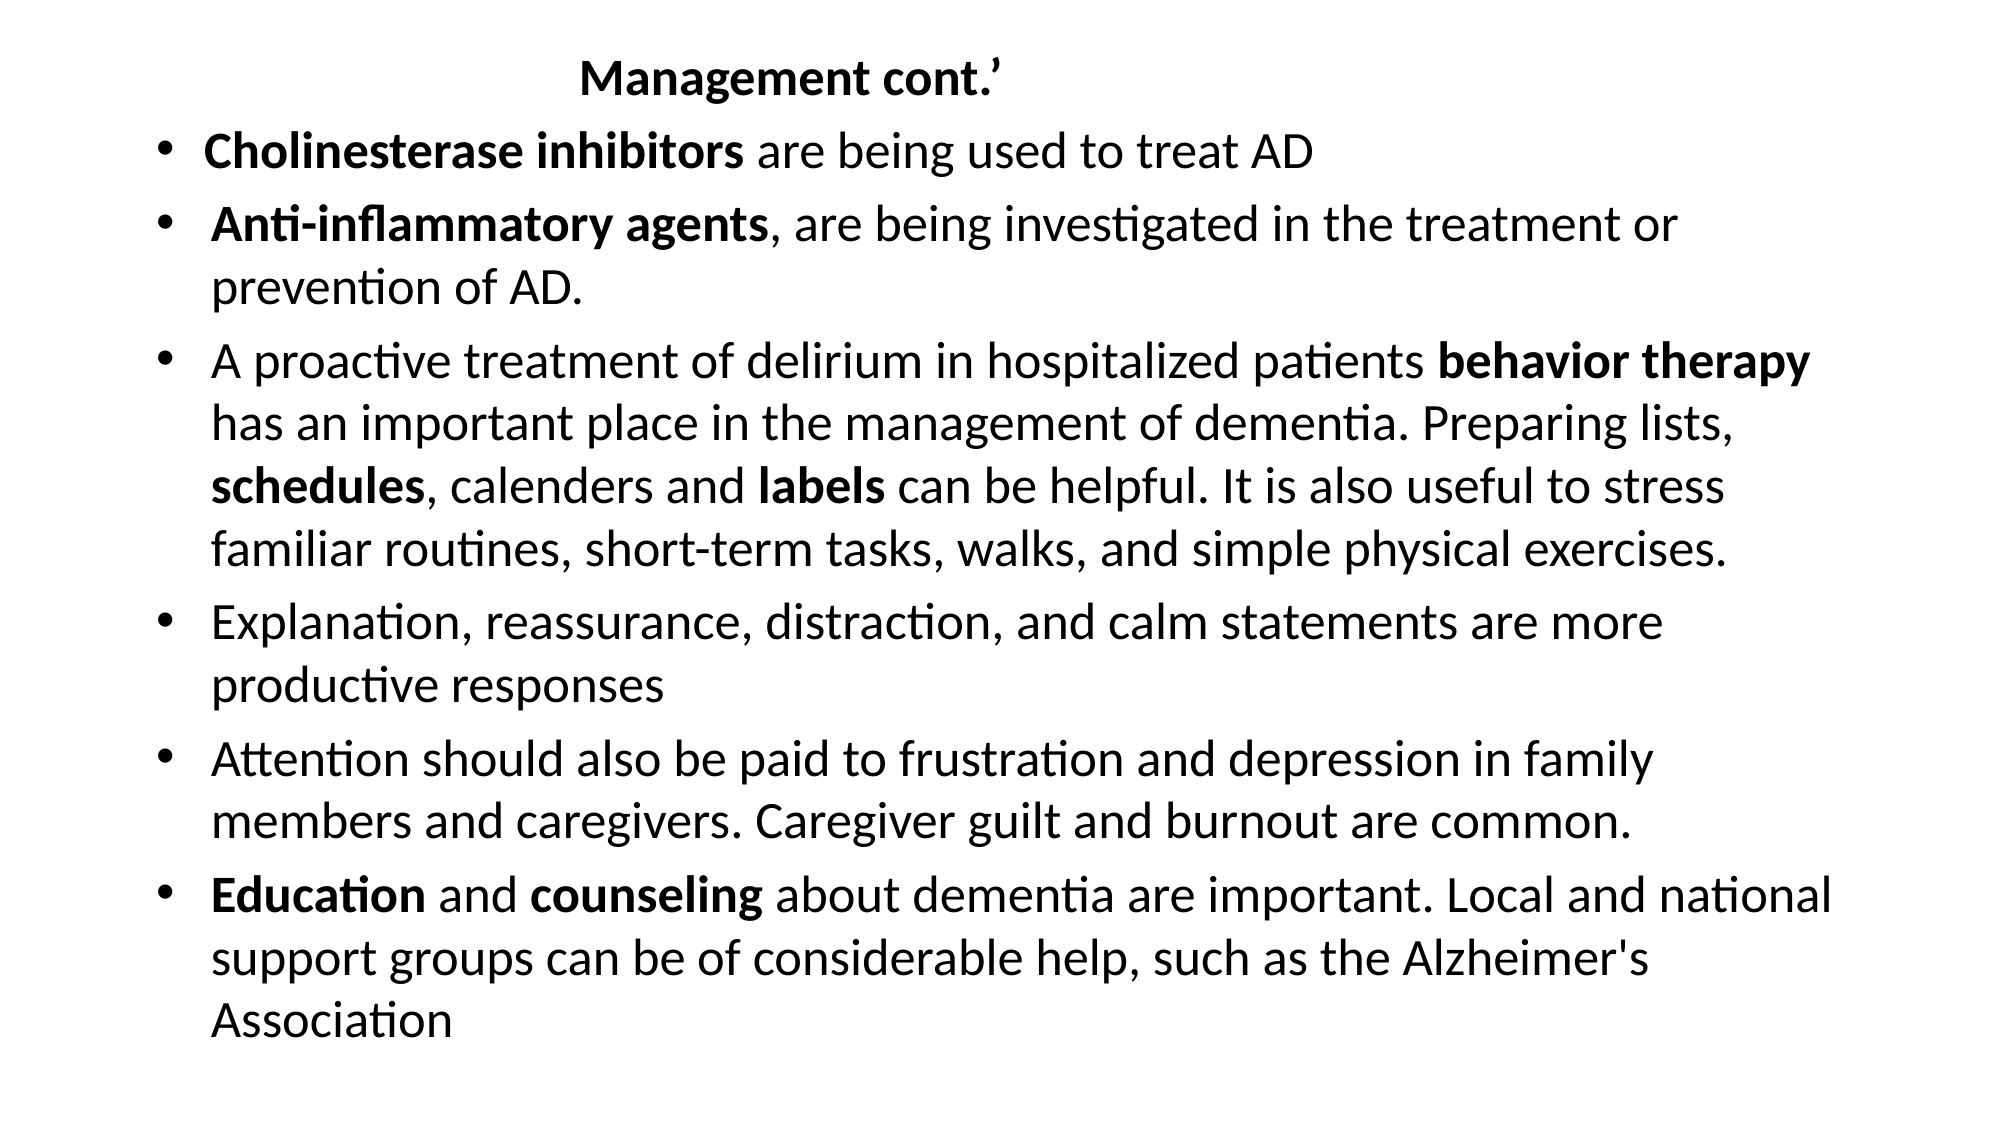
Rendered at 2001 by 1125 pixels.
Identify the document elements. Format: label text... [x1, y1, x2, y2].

list Management cont.’ Cholinesterase inhibitors are being used to treat AD Anti-inflammatory agents, are being investigated in the treatment or prevention of AD. A proactive treatment of delirium in hospitalized patients behavior therapy has an important place in the management of dementia. Preparing lists, schedules, calenders and labels can be helpful. It is also useful to stress familiar routines, short-term tasks, walks, and simple physical exercises. Explanation, reassurance, distraction, and calm statements are more productive responses Attention should also be paid to frustration and depression in family members and caregivers. Caregiver guilt and burnout are common. Education and counseling about dementia are important. Local and national support groups can be of considerable help, such as the Alzheimer's Association [141, 35, 1866, 1058]
